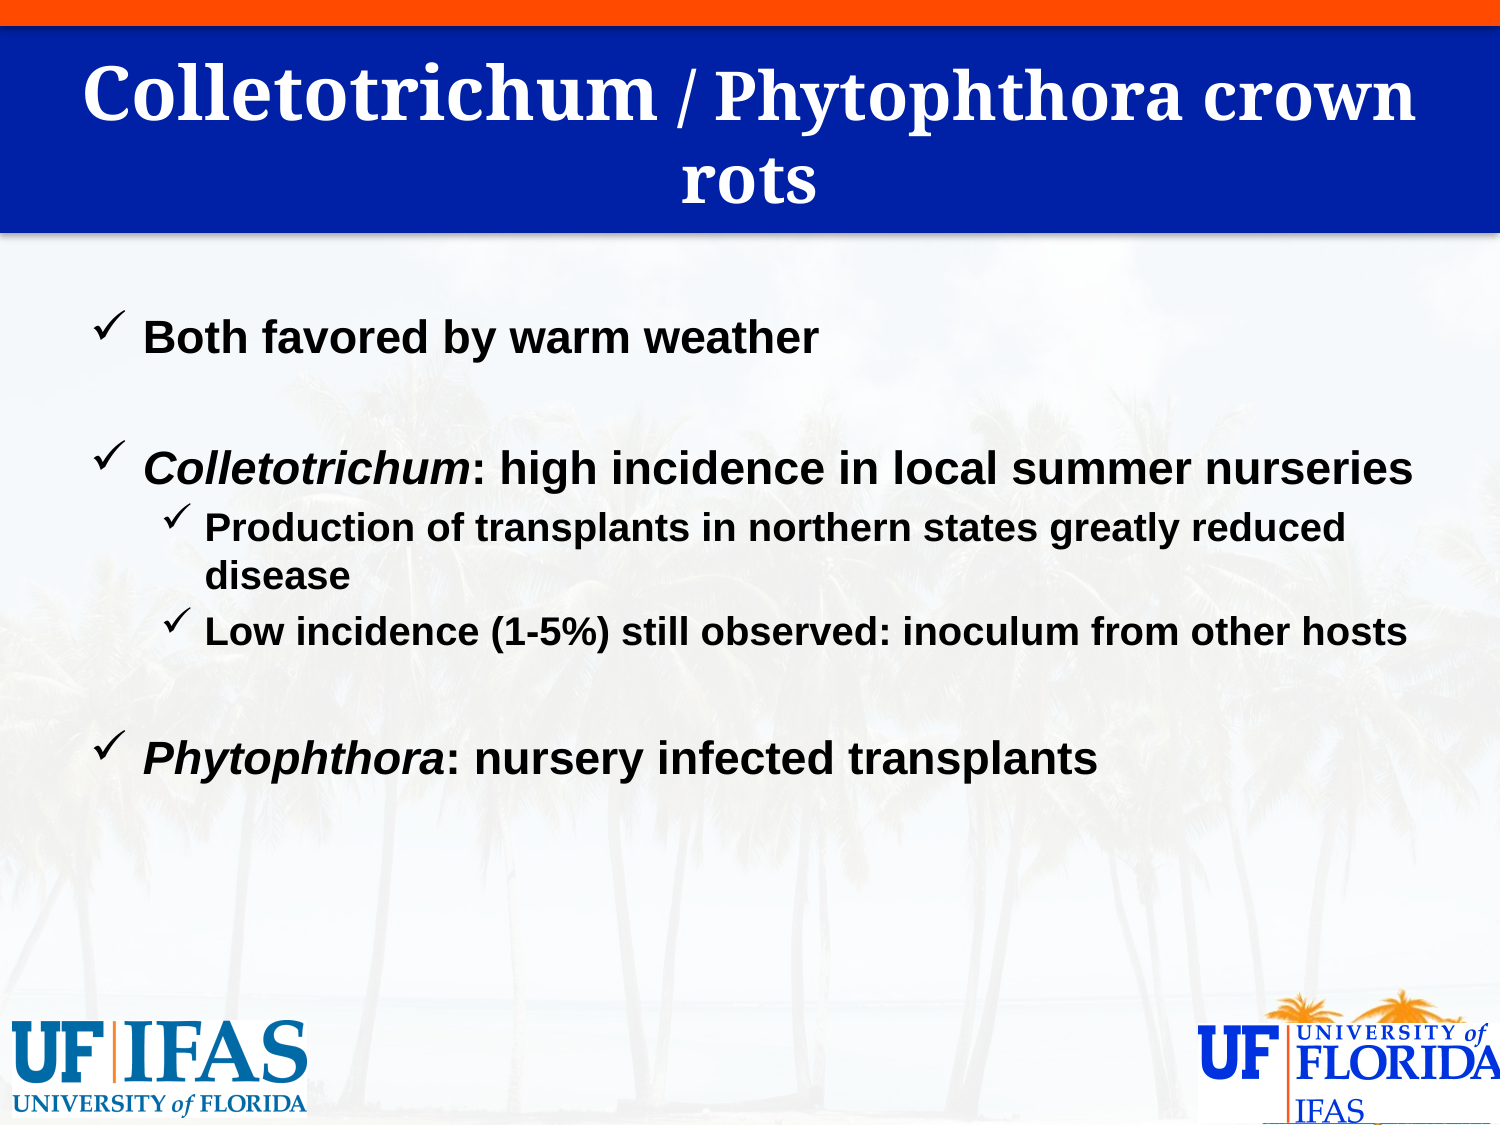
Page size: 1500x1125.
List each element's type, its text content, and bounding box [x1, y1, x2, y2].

list Both favored by warm weather Colletotrichum: high incidence in local summer nurseries Production of transplants in northern states greatly reduced disease Low incidence (1-5%) still observed: inoculum from other hosts Phytophthora: nursery infected transplants [75, 299, 1500, 863]
title Colletotrichum / Phytophthora crown rots [0, 37, 1500, 226]
picture [12, 1020, 307, 1118]
picture [1198, 983, 1500, 1125]
